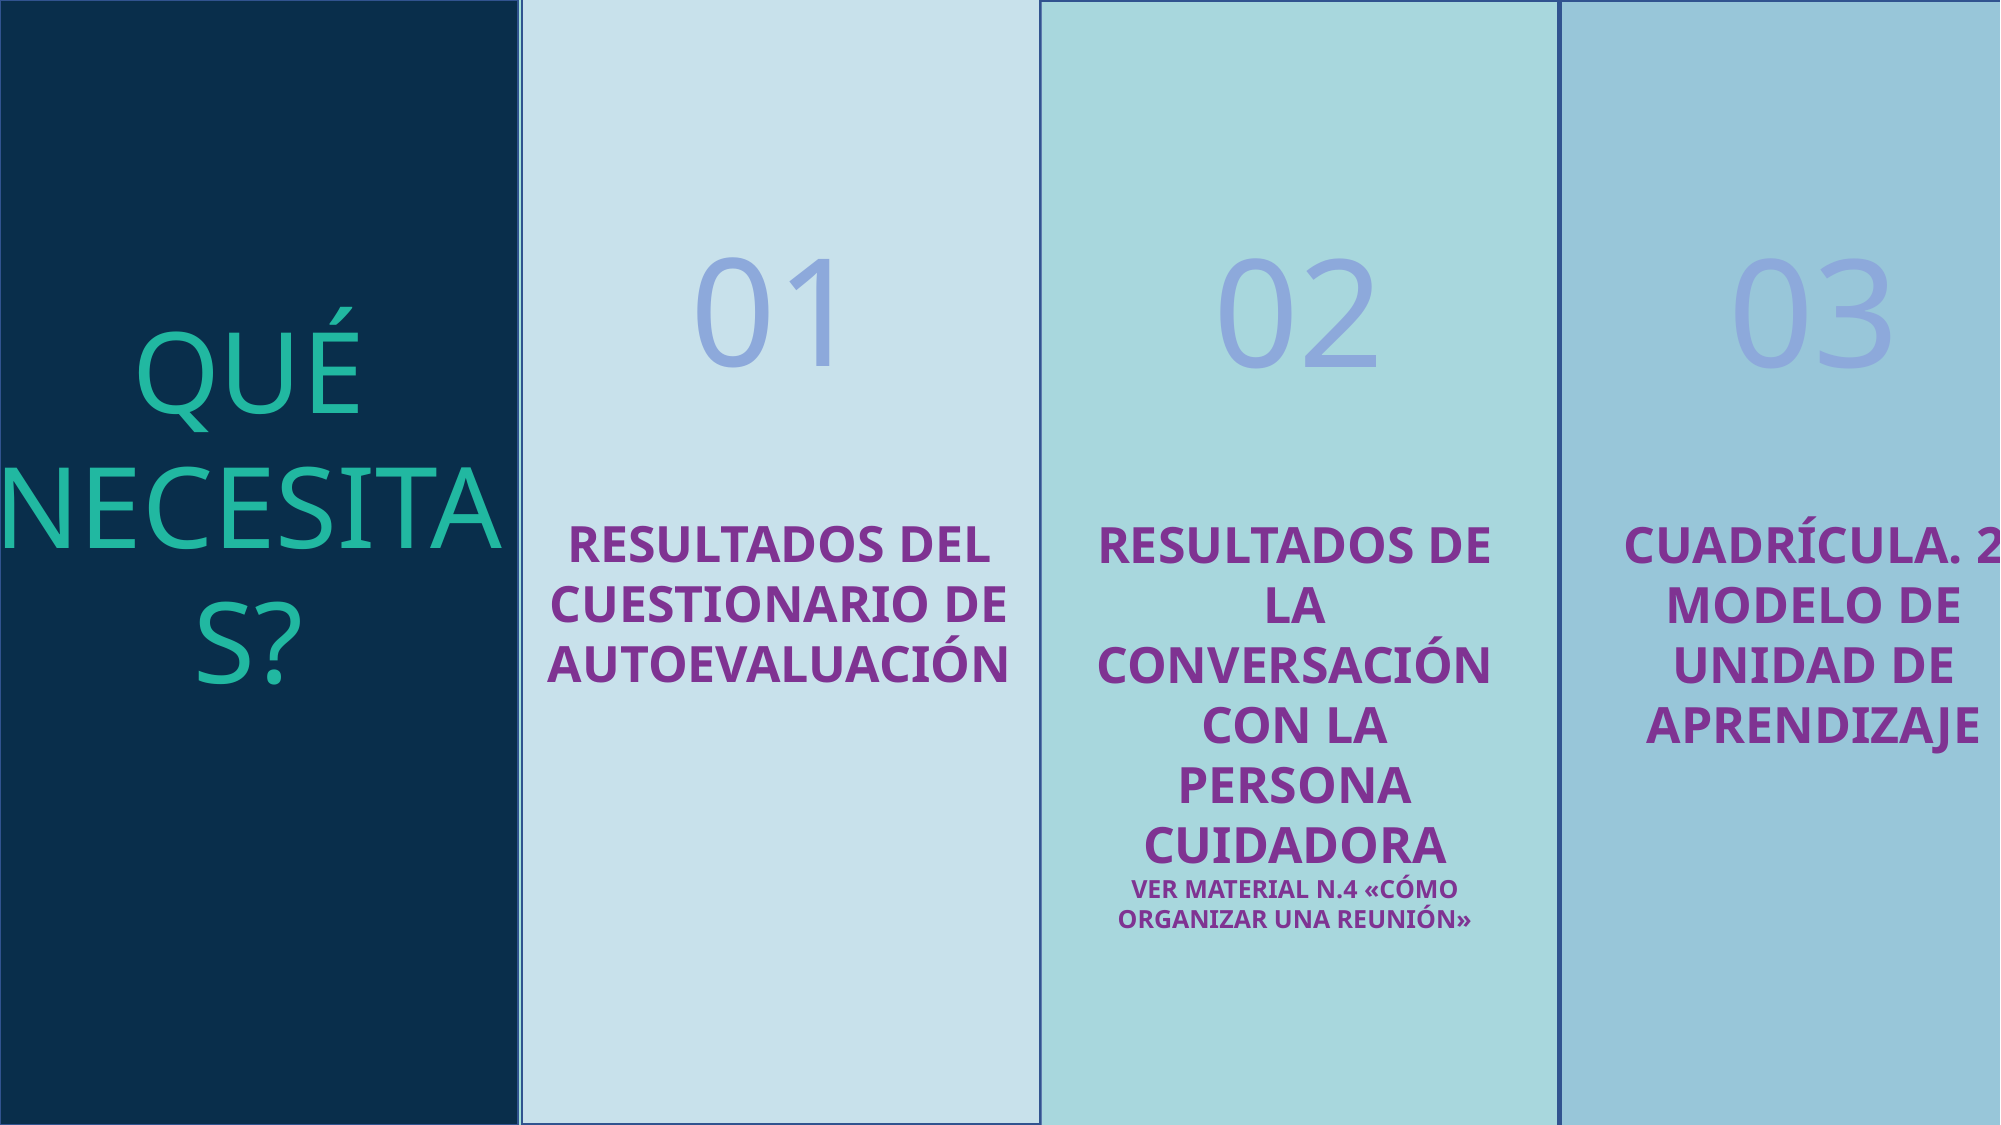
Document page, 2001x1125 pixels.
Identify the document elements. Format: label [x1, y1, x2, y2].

text_box [1039, 0, 1559, 1125]
text_box [522, 0, 1038, 1125]
text_box [0, 0, 519, 1125]
text_box [1561, 0, 2000, 1125]
